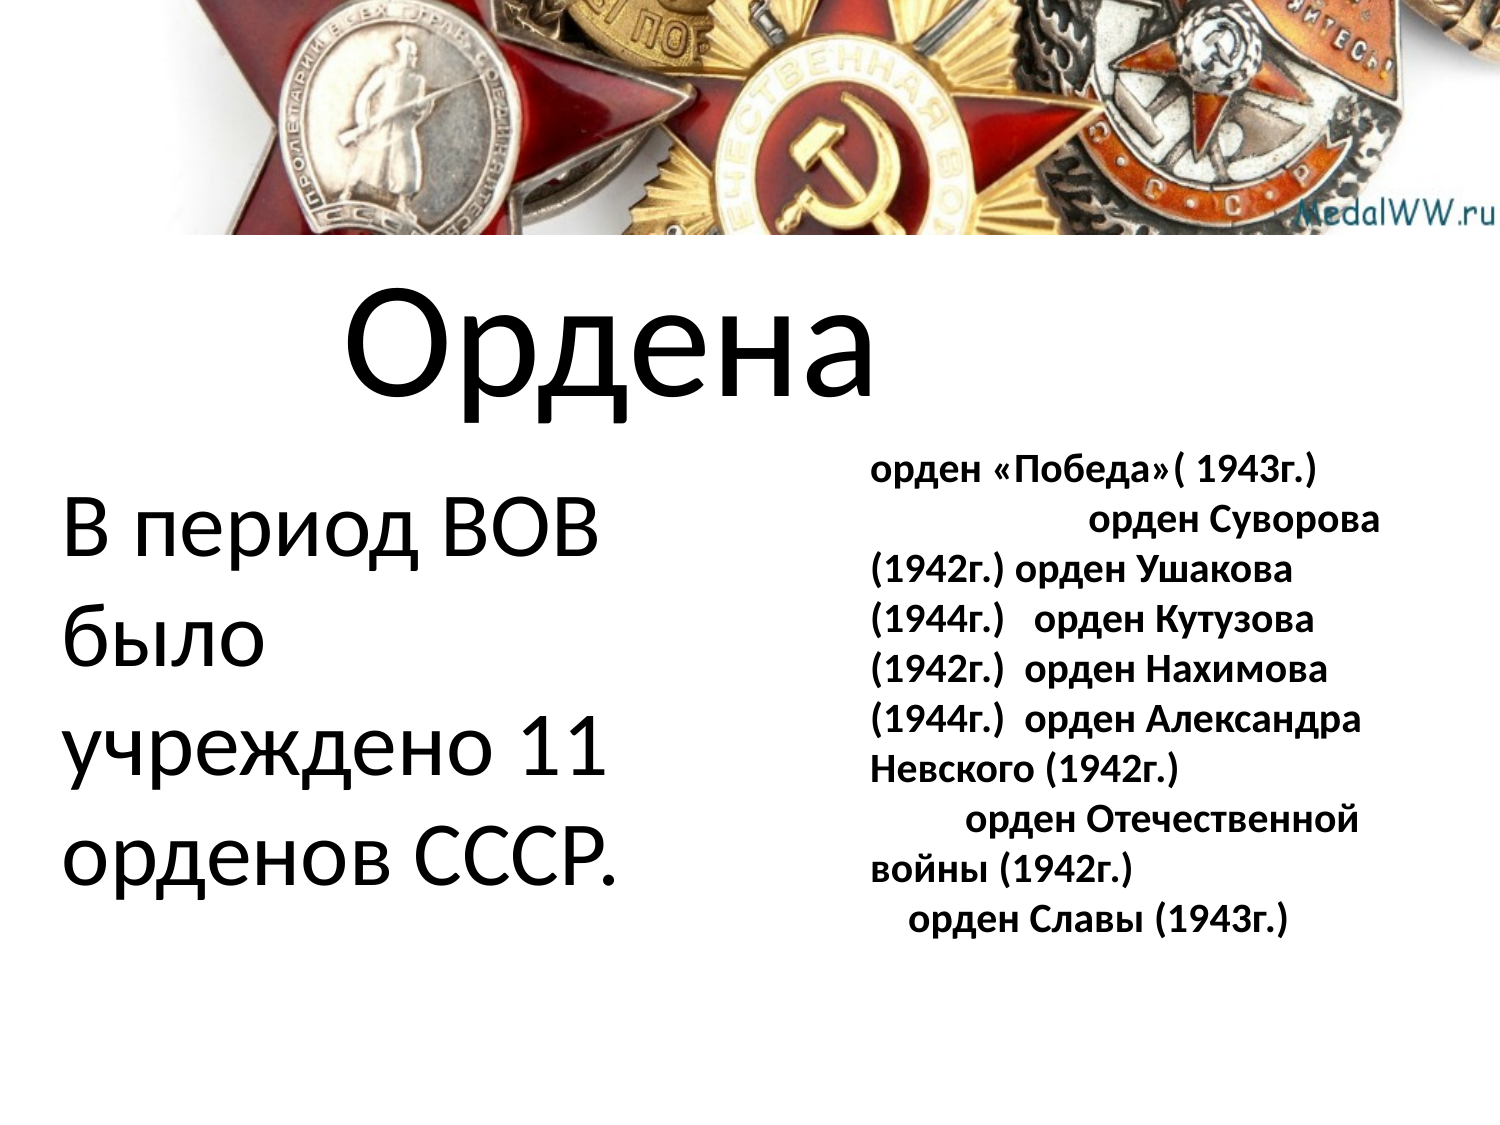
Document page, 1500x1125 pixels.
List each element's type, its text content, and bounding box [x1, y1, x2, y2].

text_box Ордена [328, 244, 1231, 438]
text_box орден «Победа»( 1943г.) орден Суворова (1942г.) орден Ушакова (1944г.) орден Кутузова (1942г.) орден Нахимова (1944г.) орден Александра Невского (1942г.) орден Отечественной войны (1942г.) орден Славы (1943г.) [855, 433, 1418, 949]
text_box В период ВОВ было учреждено 11 орденов СССР. [46, 456, 692, 912]
picture [0, 0, 1500, 235]
